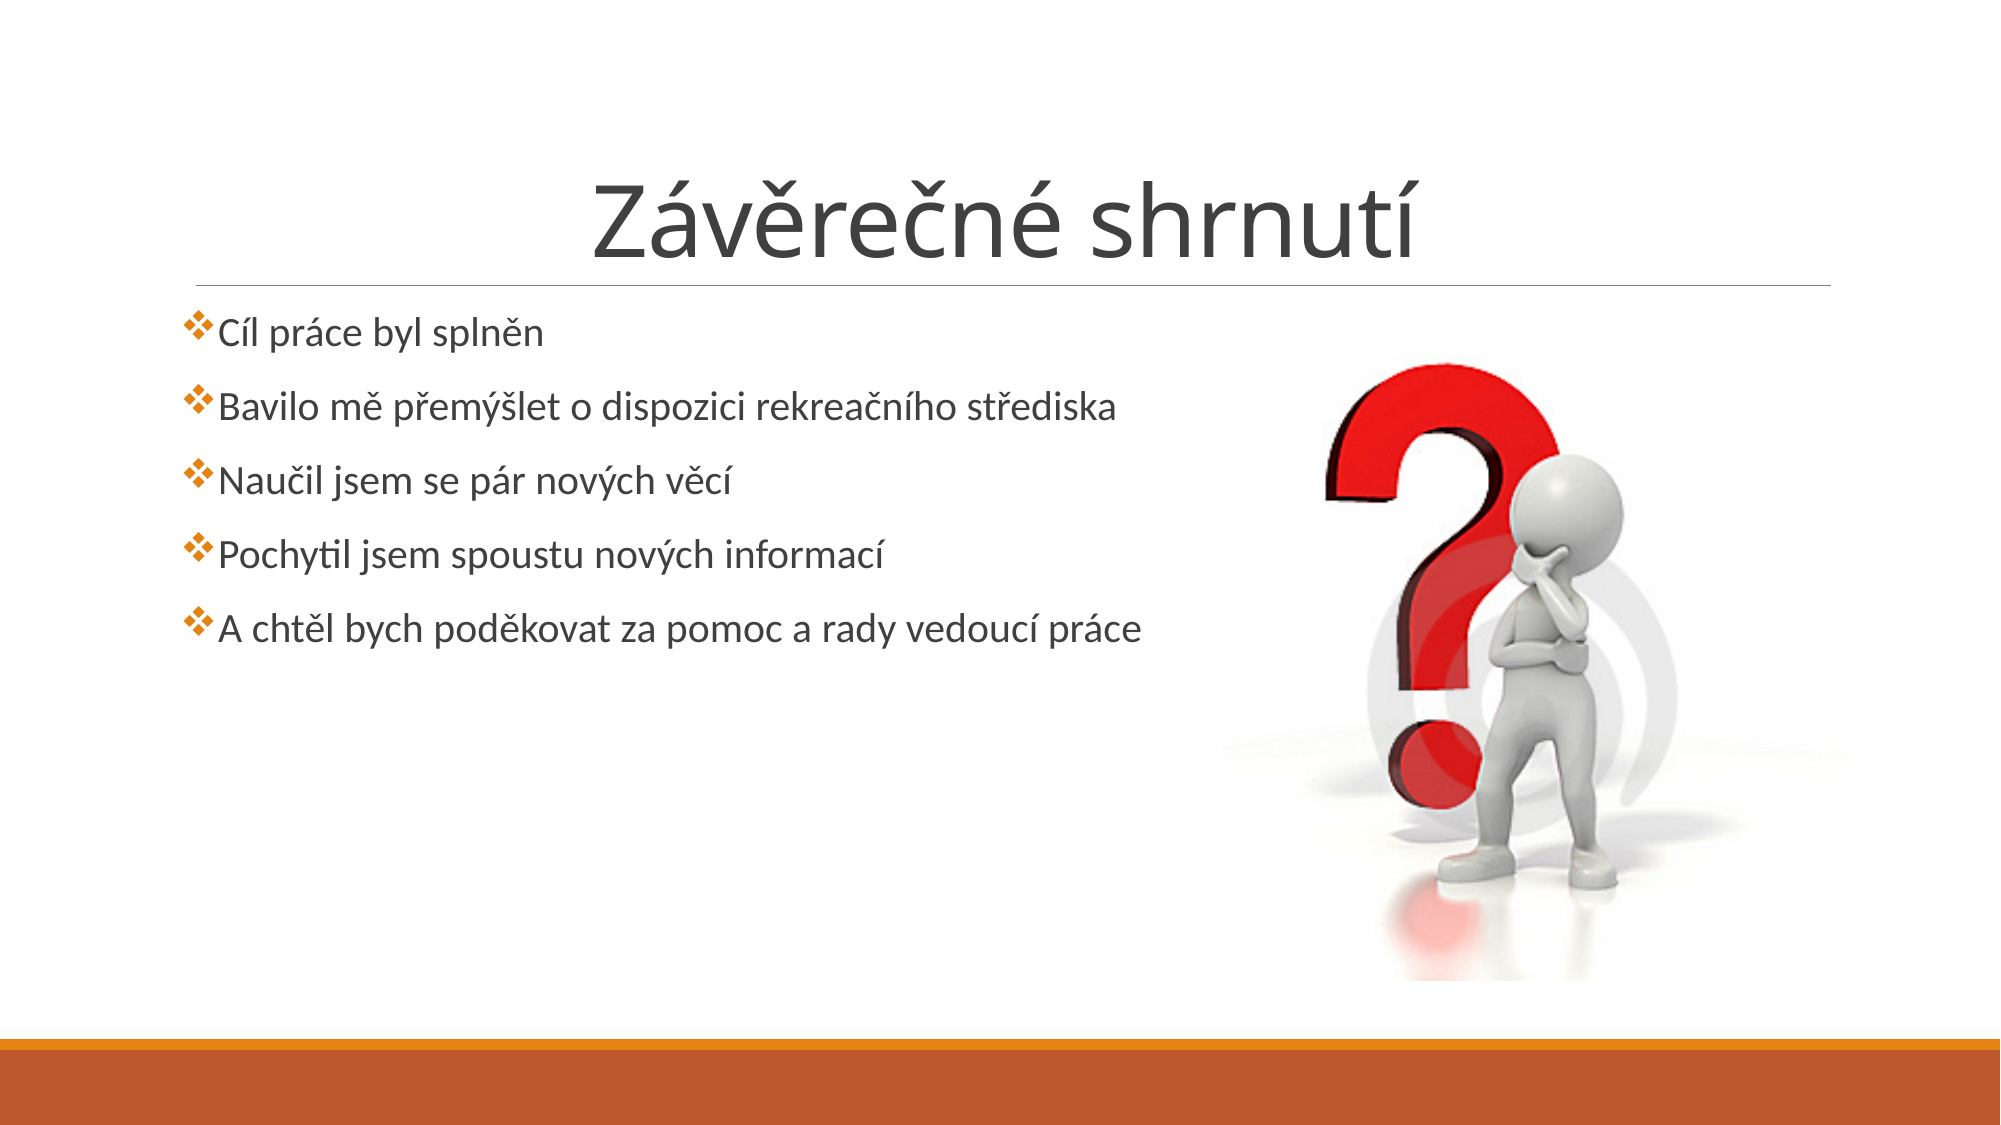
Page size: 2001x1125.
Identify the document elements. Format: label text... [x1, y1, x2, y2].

title Závěrečné shrnutí [180, 47, 1830, 285]
list Cíl práce byl splněn Bavilo mě přemýšlet o dispozici rekreačního střediska Naučil jsem se pár nových věcí Pochytil jsem spoustu nových informací A chtěl bych poděkovat za pomoc a rady vedoucí práce [180, 302, 1830, 963]
picture [1222, 355, 1849, 982]
